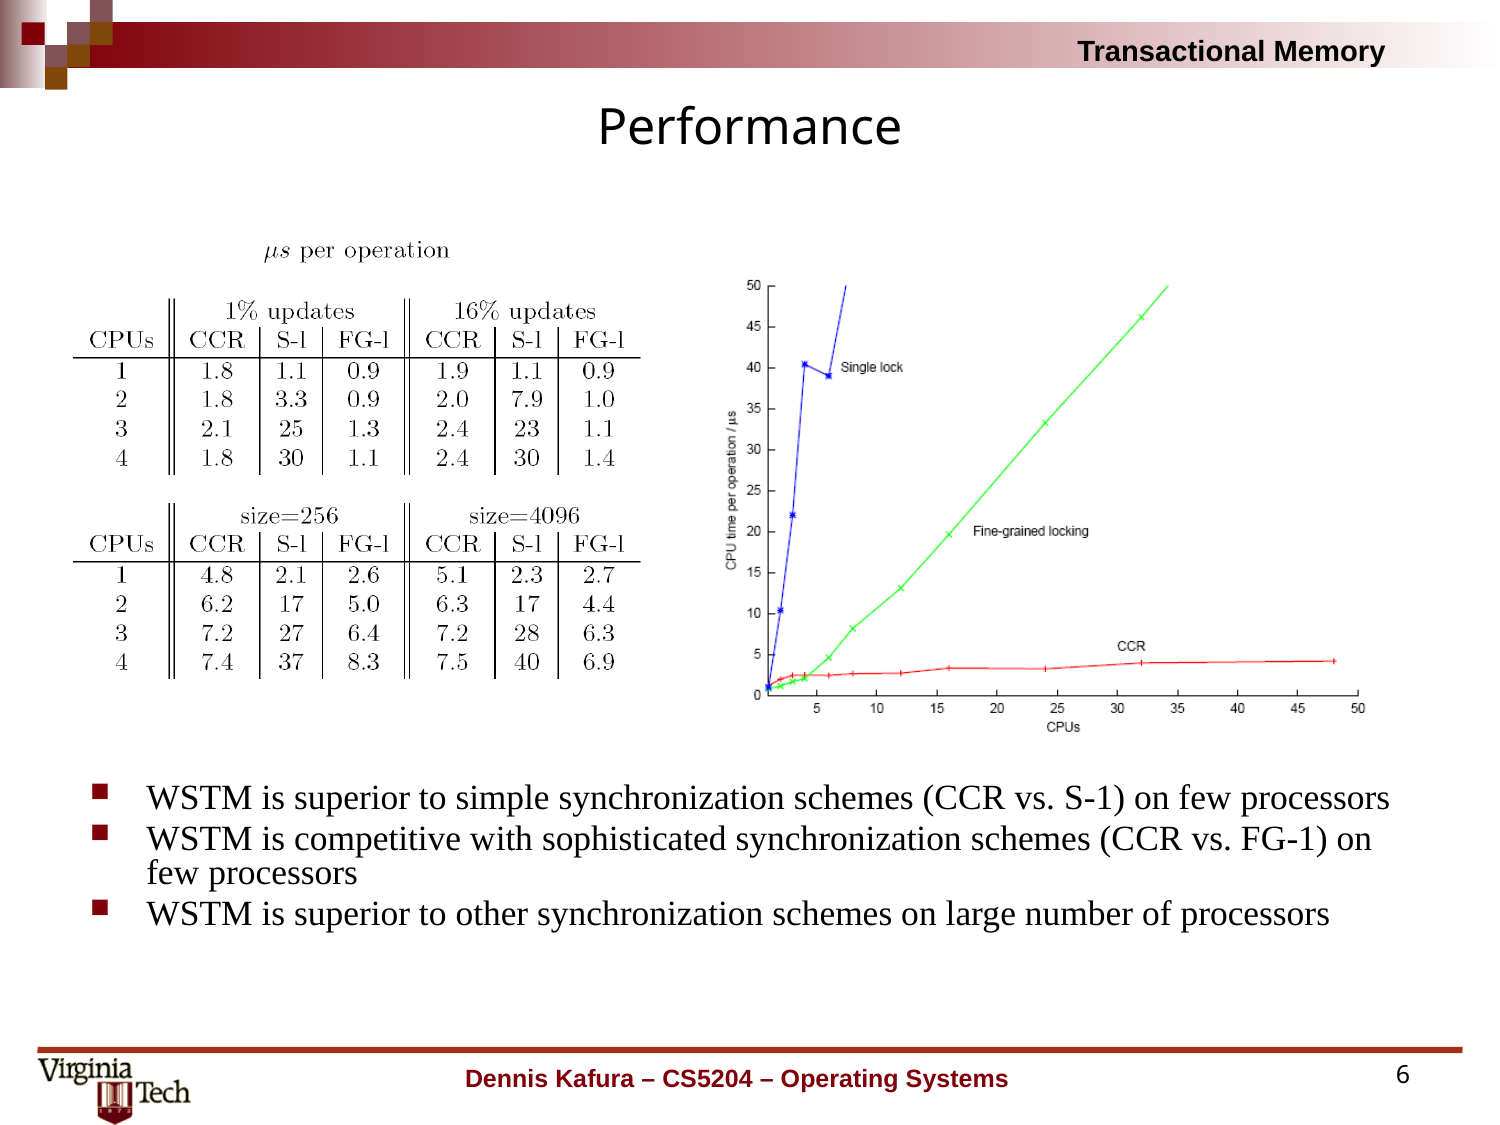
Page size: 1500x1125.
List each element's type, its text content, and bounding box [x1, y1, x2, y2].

picture [49, 237, 663, 705]
picture [687, 249, 1415, 754]
title Performance [74, 74, 1426, 176]
slide_number 6 [1074, 1024, 1426, 1101]
footer Dennis Kafura – CS5204 – Operating Systems [424, 1024, 1051, 1101]
picture [37, 1058, 191, 1125]
list WSTM is superior to simple synchronization schemes (CCR vs. S-1) on few processors WSTM is competitive with sophisticated synchronization schemes (CCR vs. FG-1) on few processors WSTM is superior to other synchronization schemes on large number of processors [74, 774, 1426, 976]
